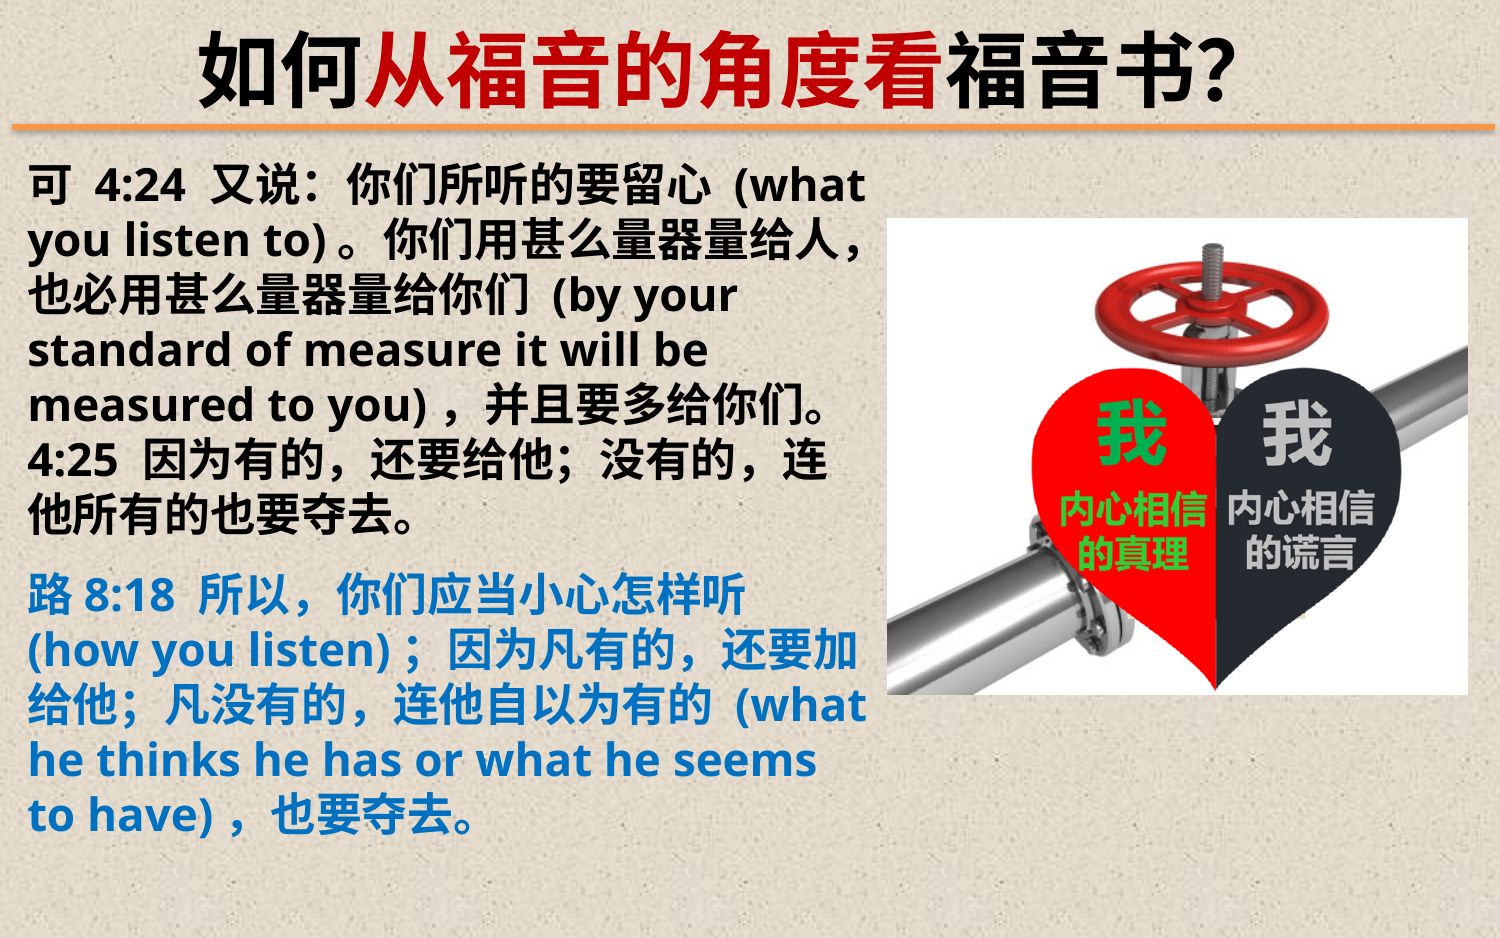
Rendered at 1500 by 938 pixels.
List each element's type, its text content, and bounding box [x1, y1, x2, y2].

text_box 如何从福音的角度看福音书？ [181, 10, 1294, 126]
text_box 可 4:24 又说：你们所听的要留心 (what you listen to)。你们用甚么量器量给人，也必用甚么量器量给你们 (by your standard of measure it will be measured to you)，并且要多给你们。 4:25 因为有的，还要给他；没有的，连他所有的也要夺去。 路8:18 所以，你们应当小心怎样听 (how you listen)；因为凡有的，还要加给他；凡没有的，连他自以为有的 (what he thinks he has or what he seems to have)，也要夺去。 [12, 148, 888, 848]
picture [0, 0, 1500, 938]
